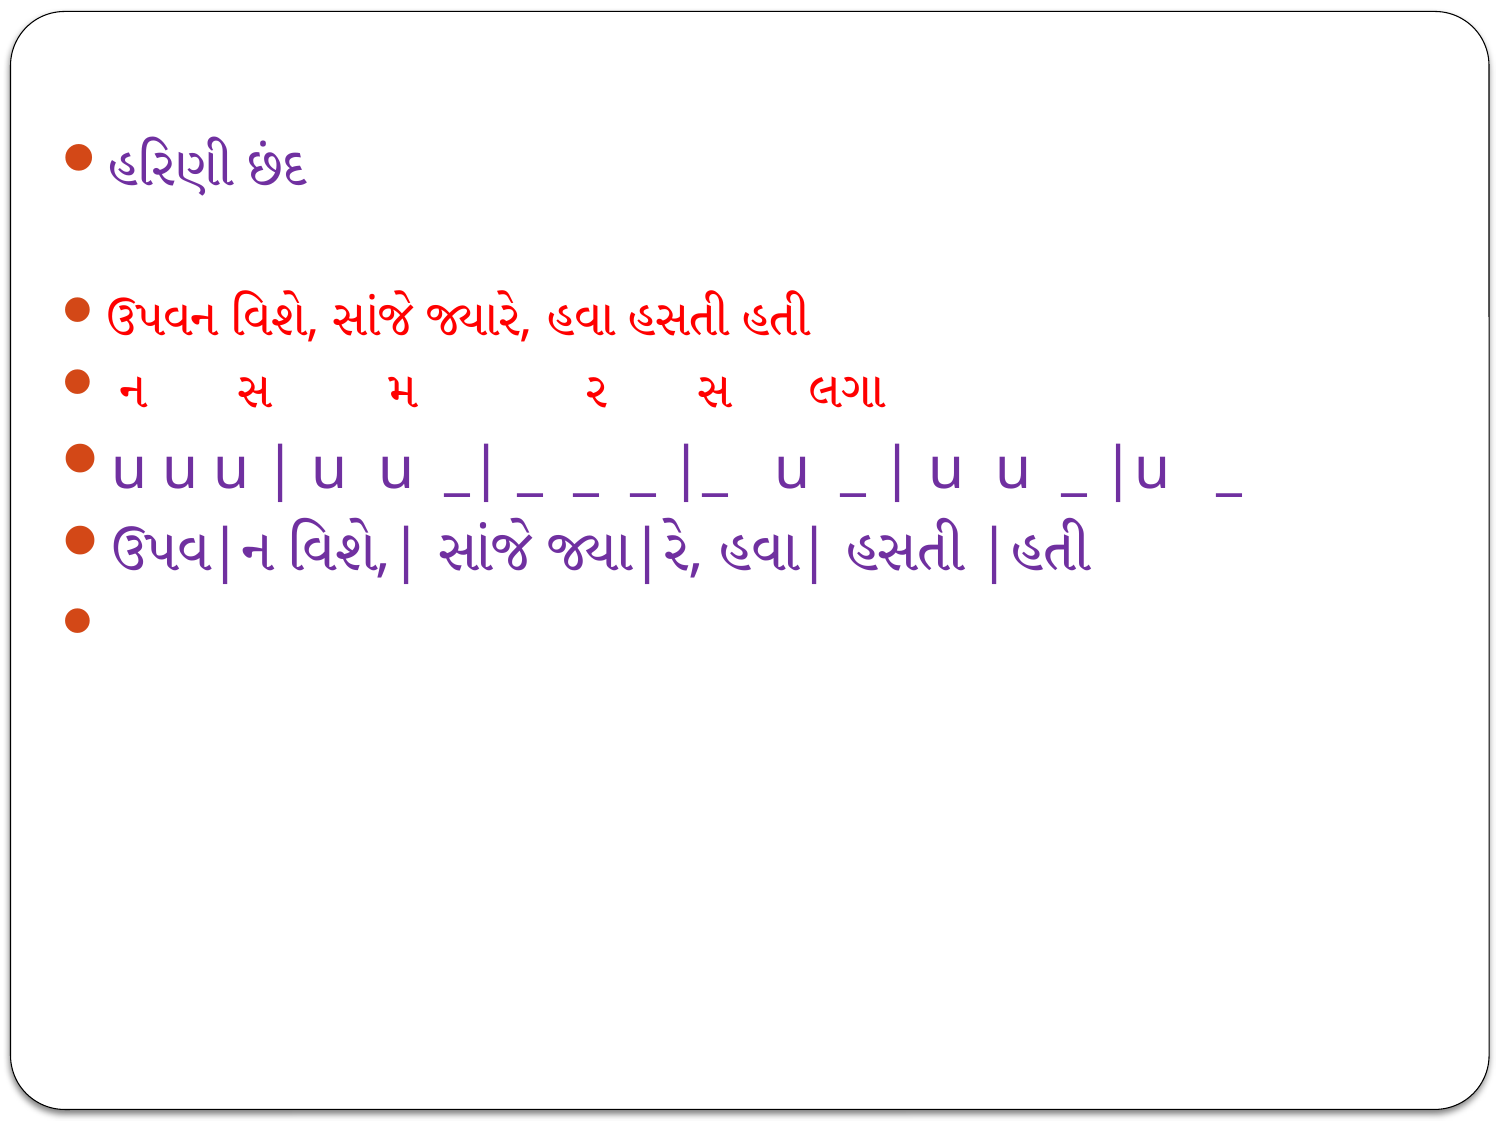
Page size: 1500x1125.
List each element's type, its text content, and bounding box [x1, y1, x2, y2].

list હરિણી છંદ ઉપવન વિશે, સાંજે જ્યારે, હવા હસતી હતી ન સ મ ર સ લગા u u u | u u _| _ _ _ |_ u _ | u u _ |u _ ઉપવ|ન વિશે,| સાંજે જ્યા|રે, હવા| હસતી |હતી [46, 46, 1465, 1067]
